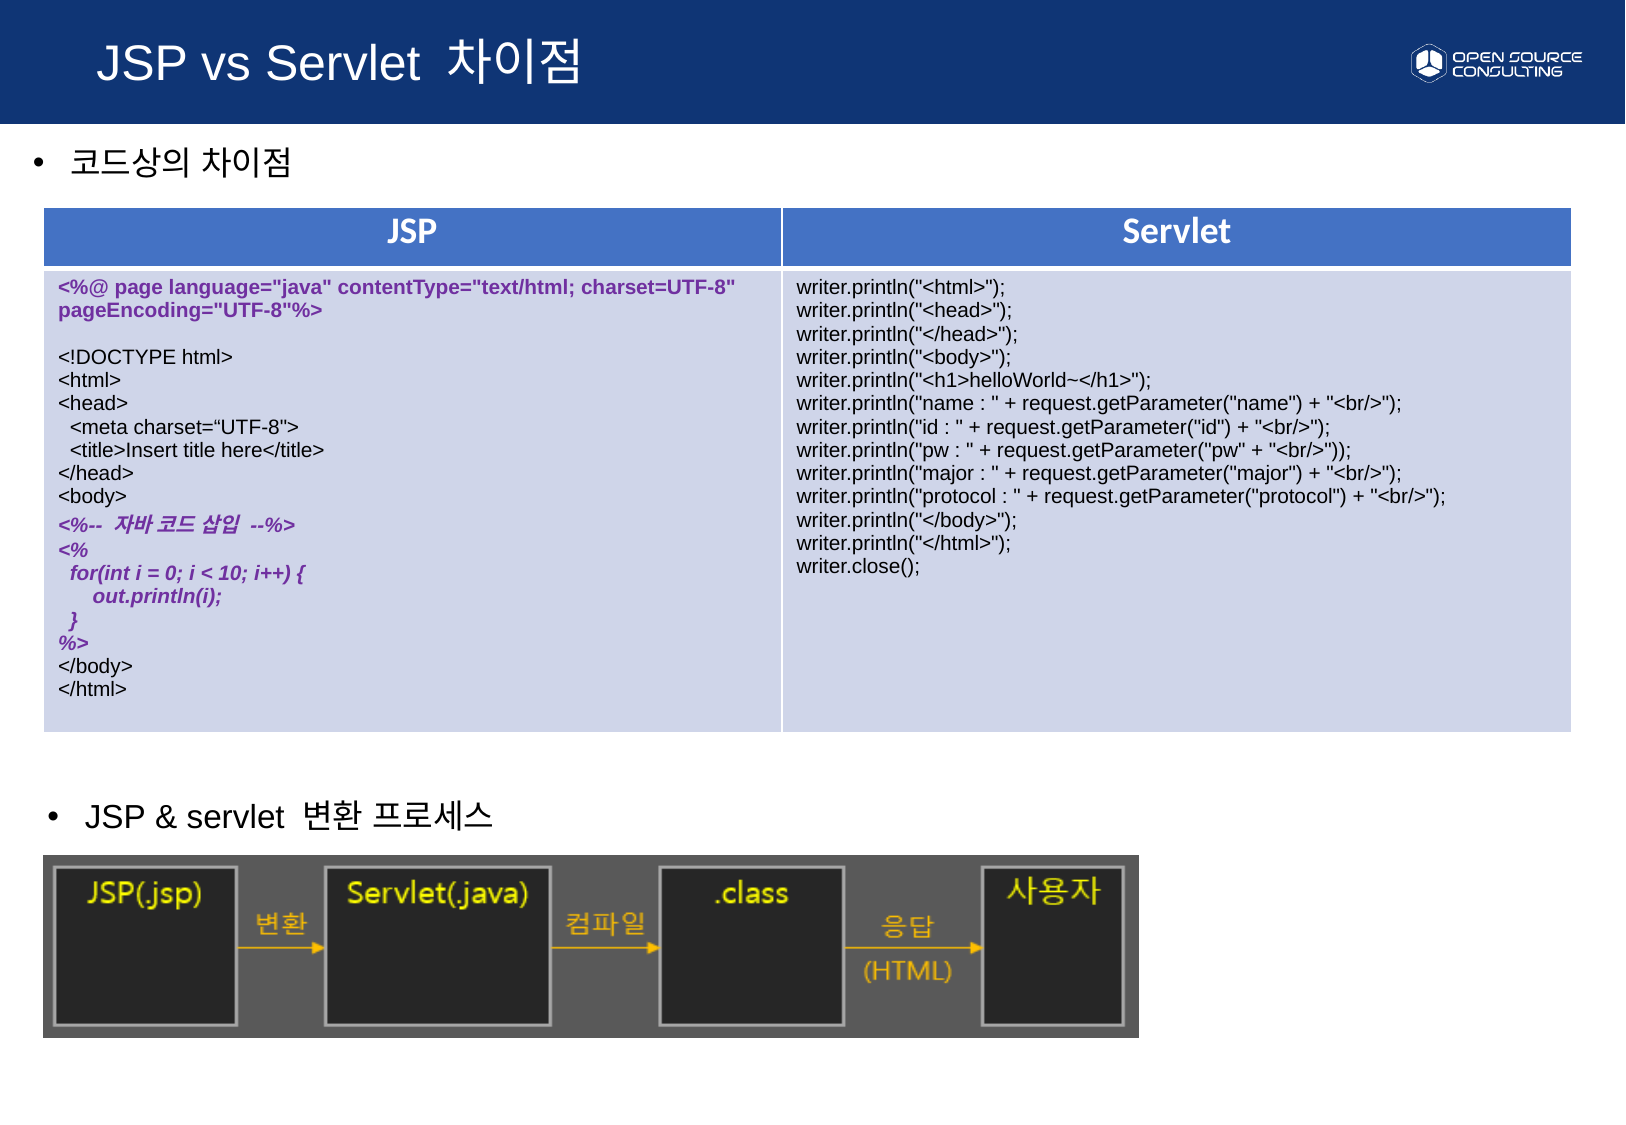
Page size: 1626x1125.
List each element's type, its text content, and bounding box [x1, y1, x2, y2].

table_cell writer.println("<html>"); writer.println("<head>"); writer.println("</head>"); writer.println("<body>"); writer.println("<h1>helloWorld~</h1>"); writer.println("name : " + request.getParameter("name") + "<br/>"); writer.println("id : " + request.getParameter("id") + "<br/>"); writer.println("pw : " + request.getParameter("pw" + "<br/>")); writer.println("major : " + request.getParameter("major") + "<br/>"); writer.println("protocol : " + request.getParameter("protocol") + "<br/>"); writer.println("</body>"); writer.println("</html>"); writer.close(); [783, 271, 1571, 732]
text_box 코드상의 차이점 [18, 139, 1611, 190]
text_box JSP vs Servlet 차이점 [81, 29, 1049, 99]
picture [0, 0, 1625, 1125]
text_box JSP & servlet 변환 프로세스 [32, 792, 1625, 844]
table_cell <%@ page language="java" contentType="text/html; charset=UTF-8" pageEncoding="UTF-8"%> <!DOCTYPE html> <html> <head> <meta charset=“UTF-8"> <title>Insert title here</title> </head> <body> <%-- 자바 코드 삽입 --%> <% for(int i = 0; i < 10; i++) { out.println(i); } %> </body> </html> [44, 271, 781, 732]
table_header JSP [44, 208, 781, 266]
table_header Servlet [783, 208, 1571, 266]
